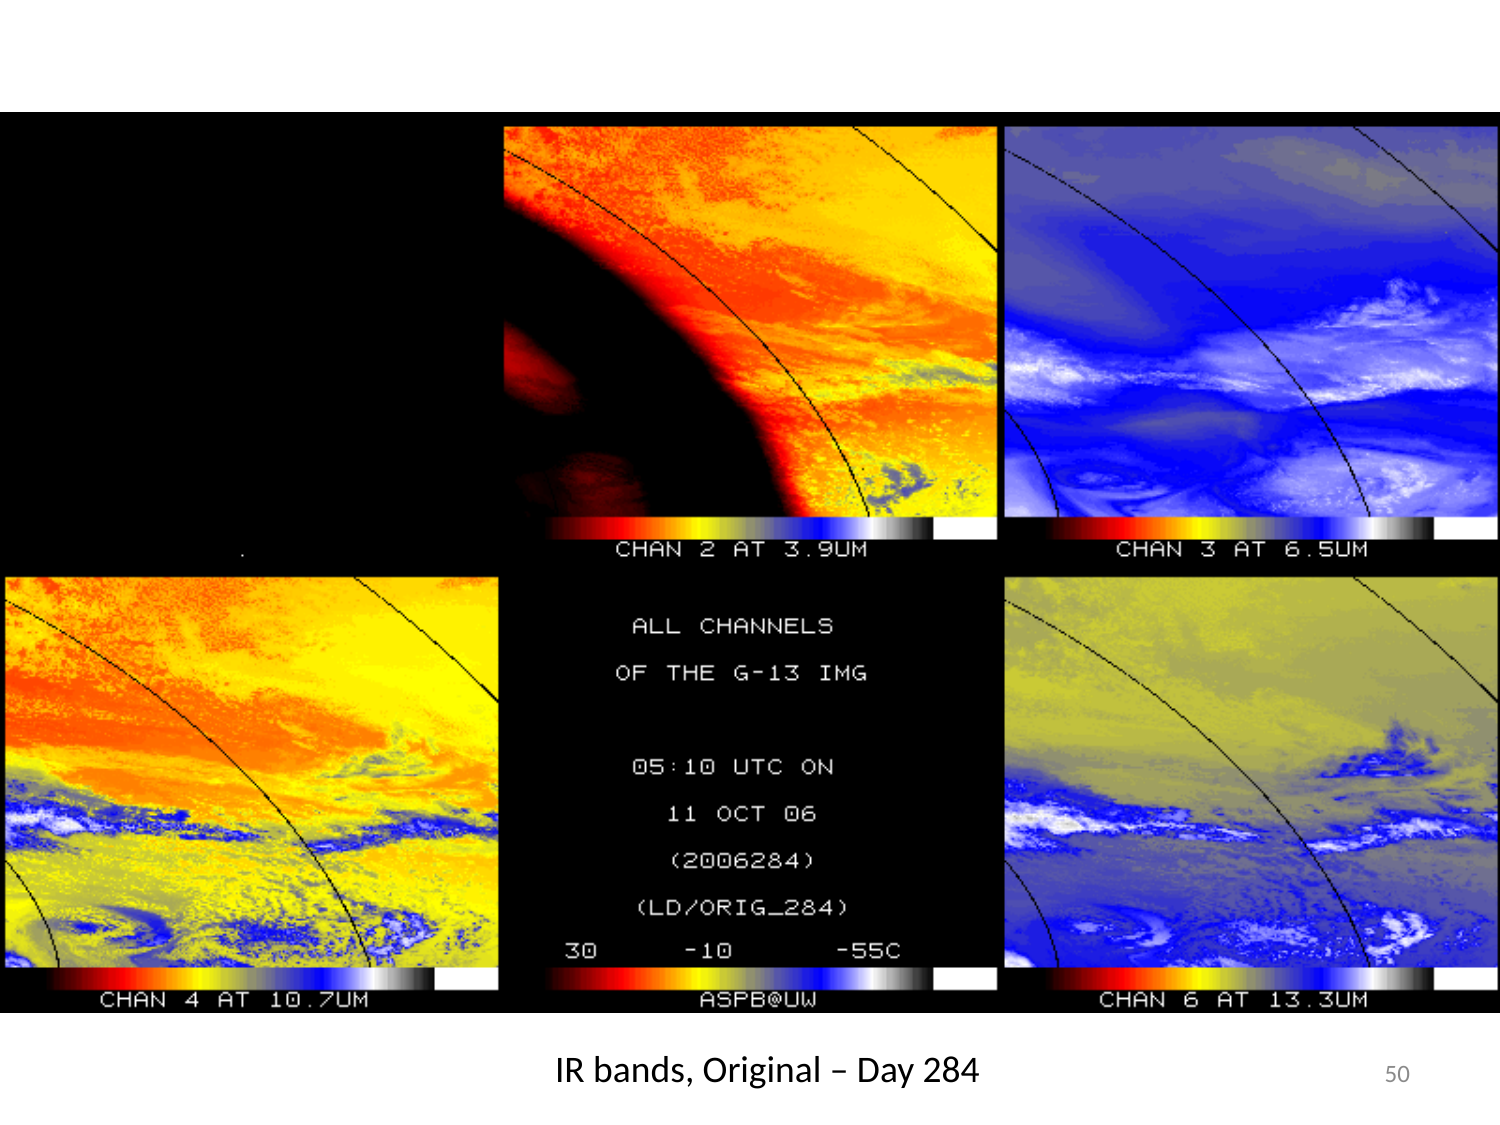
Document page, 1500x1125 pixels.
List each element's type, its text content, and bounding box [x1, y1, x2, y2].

slide_number 50 [1074, 1042, 1425, 1103]
picture [0, 112, 1500, 1013]
text_box IR bands, Original – Day 284 [540, 1037, 996, 1125]
